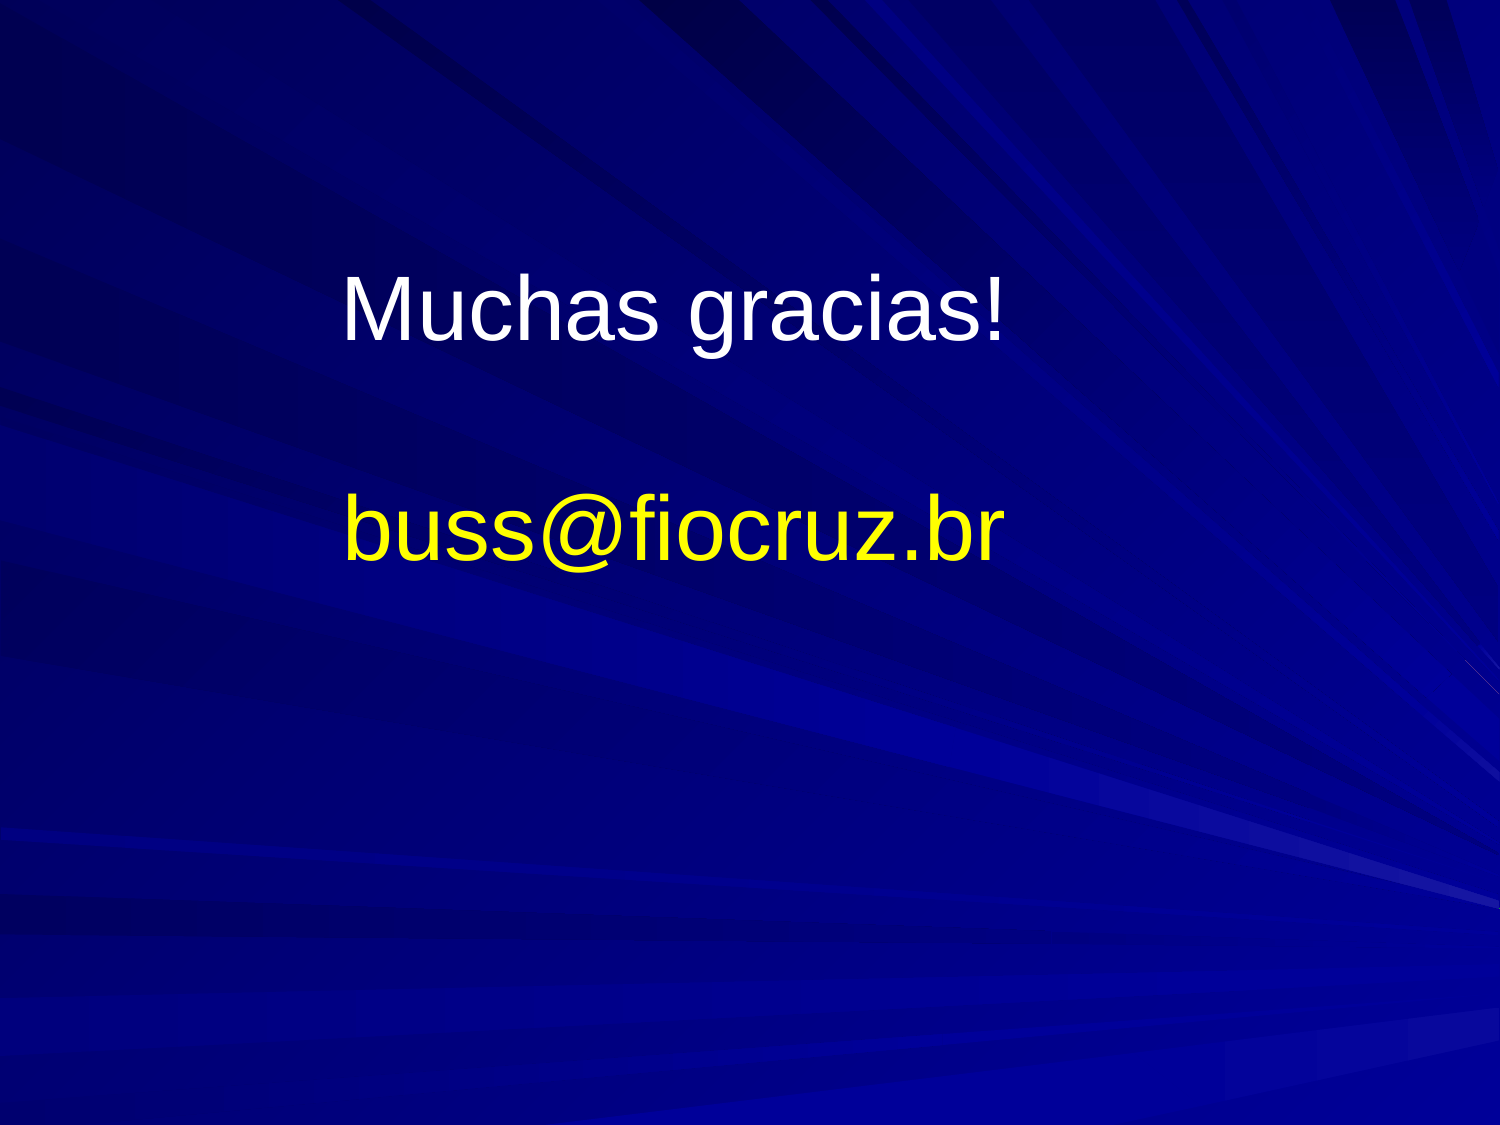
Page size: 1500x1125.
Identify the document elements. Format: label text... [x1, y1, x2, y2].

title Muchas gracias! buss@fiocruz.br [0, 45, 1351, 234]
